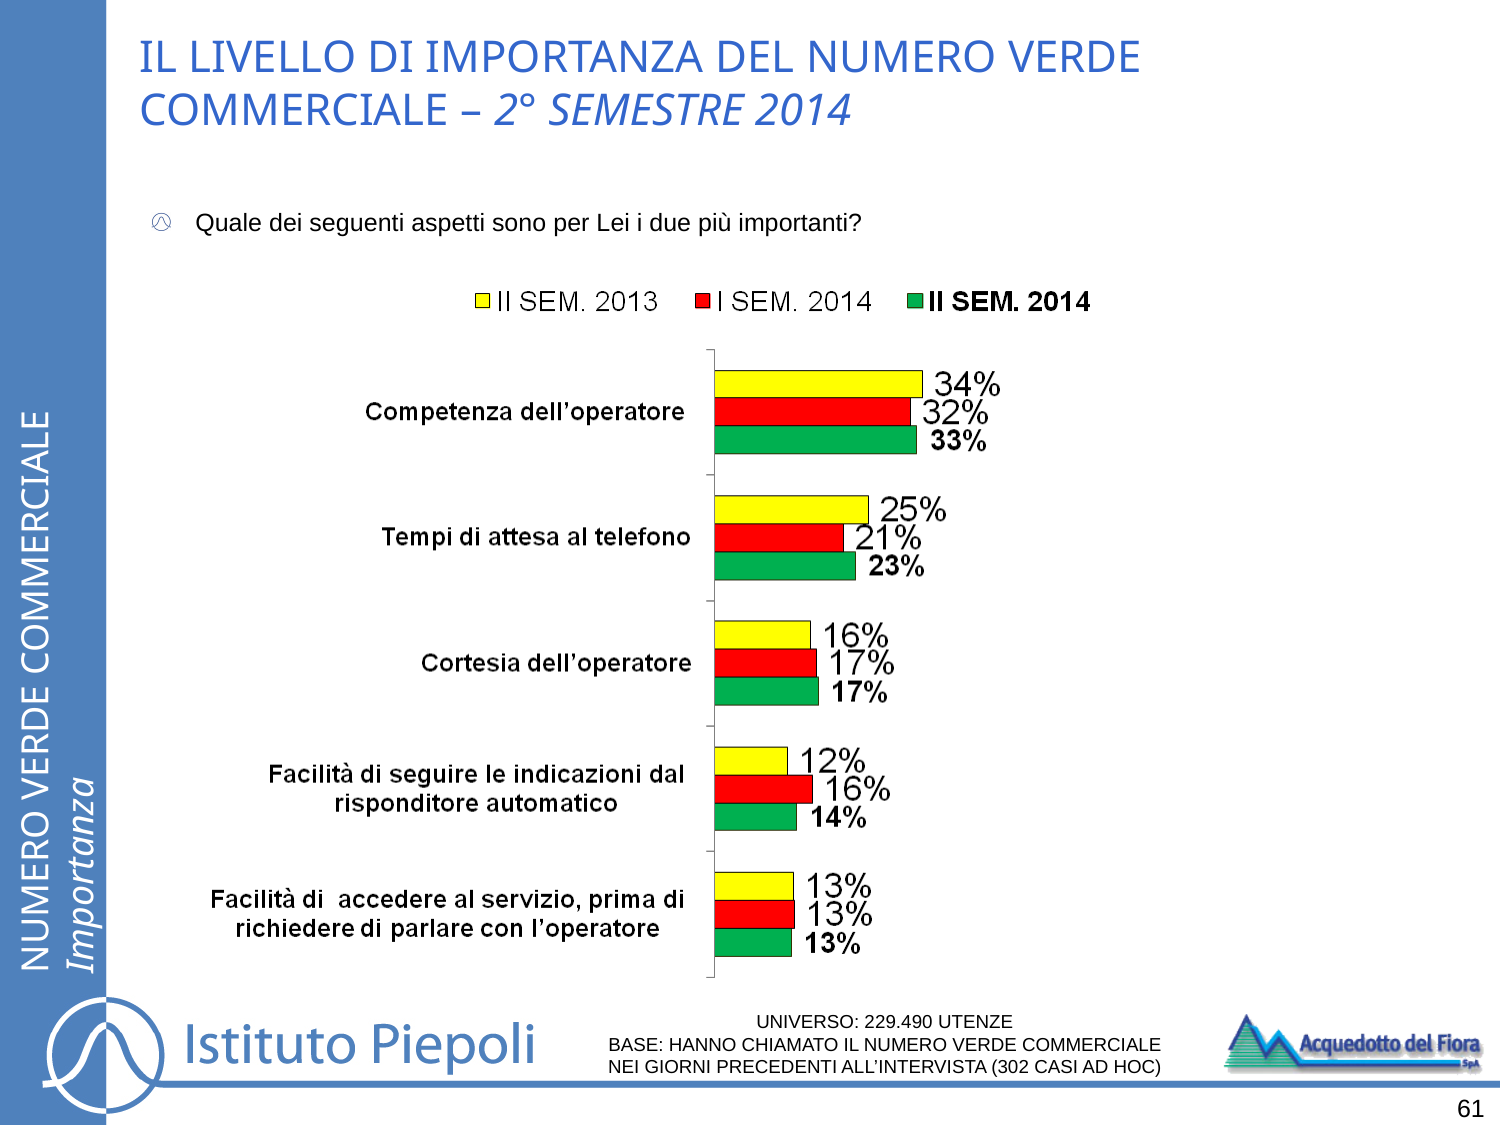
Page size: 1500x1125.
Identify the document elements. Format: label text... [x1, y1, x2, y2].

text_box UNIVERSO: 229.490 UTENZE BASE: HANNO CHIAMATO IL NUMERO VERDE COMMERCIALE NEI GIORNI PRECEDENTI ALL’INTERVISTA (302 CASI AD HOC) [585, 1032, 1184, 1085]
text_box Quale dei seguenti aspetti sono per Lei i due più importanti? [123, 191, 1459, 252]
text_box IL LIVELLO DI IMPORTANZA DEL NUMERO VERDE COMMERCIALE – 2° SEMESTRE 2014 [124, 21, 1471, 209]
slide_number 61 [1292, 1089, 1500, 1125]
text_box NUMERO VERDE COMMERCIALE Importanza [3, 12, 109, 988]
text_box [186, 258, 1372, 1025]
picture [0, 0, 1500, 1125]
